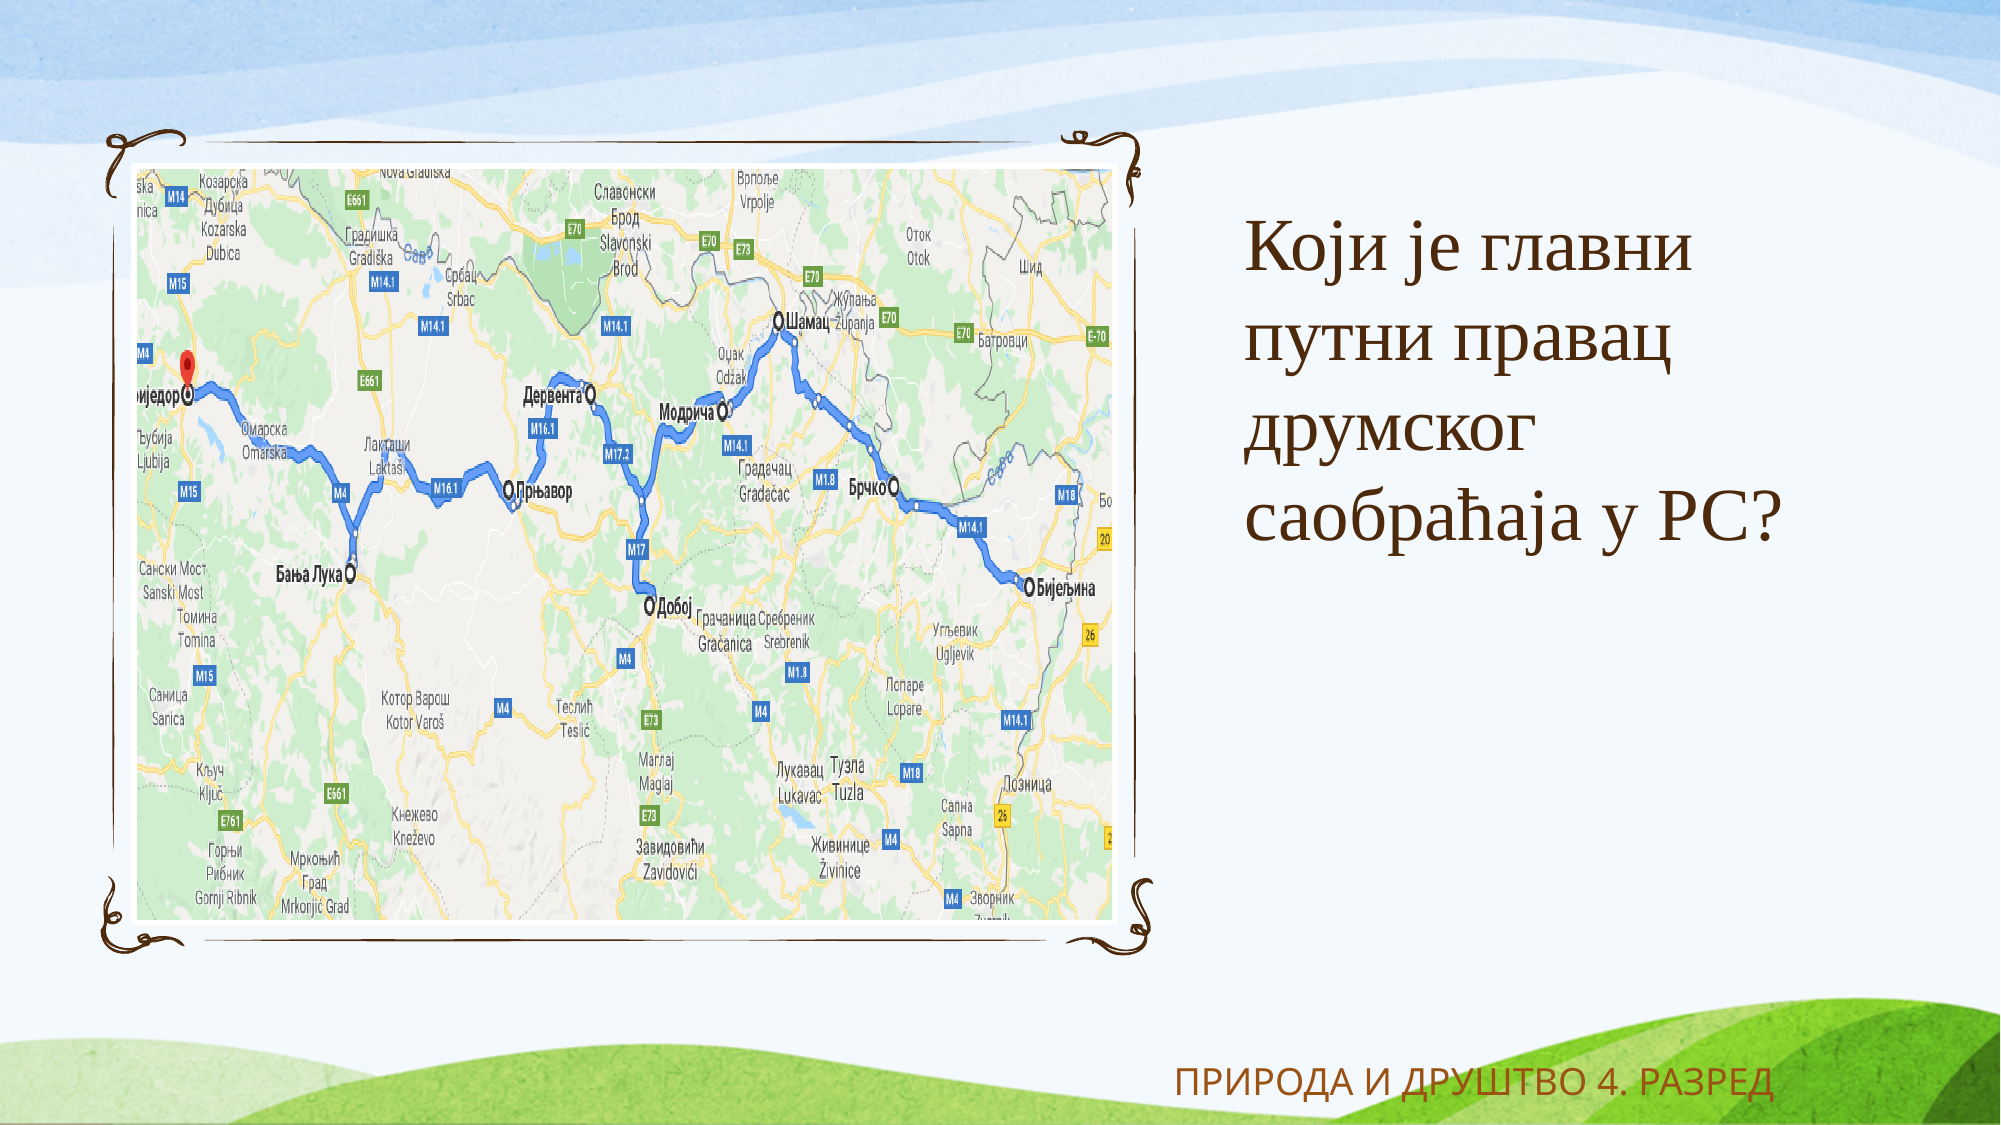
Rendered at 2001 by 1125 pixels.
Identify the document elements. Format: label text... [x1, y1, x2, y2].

text_box ПРИРОДА И ДРУШТВО 4. РАЗРЕД [1158, 1049, 2000, 1125]
picture [0, 0, 2001, 1125]
title Који је главни путни правац друмског саобраћаја у РС? [1229, 218, 1897, 564]
